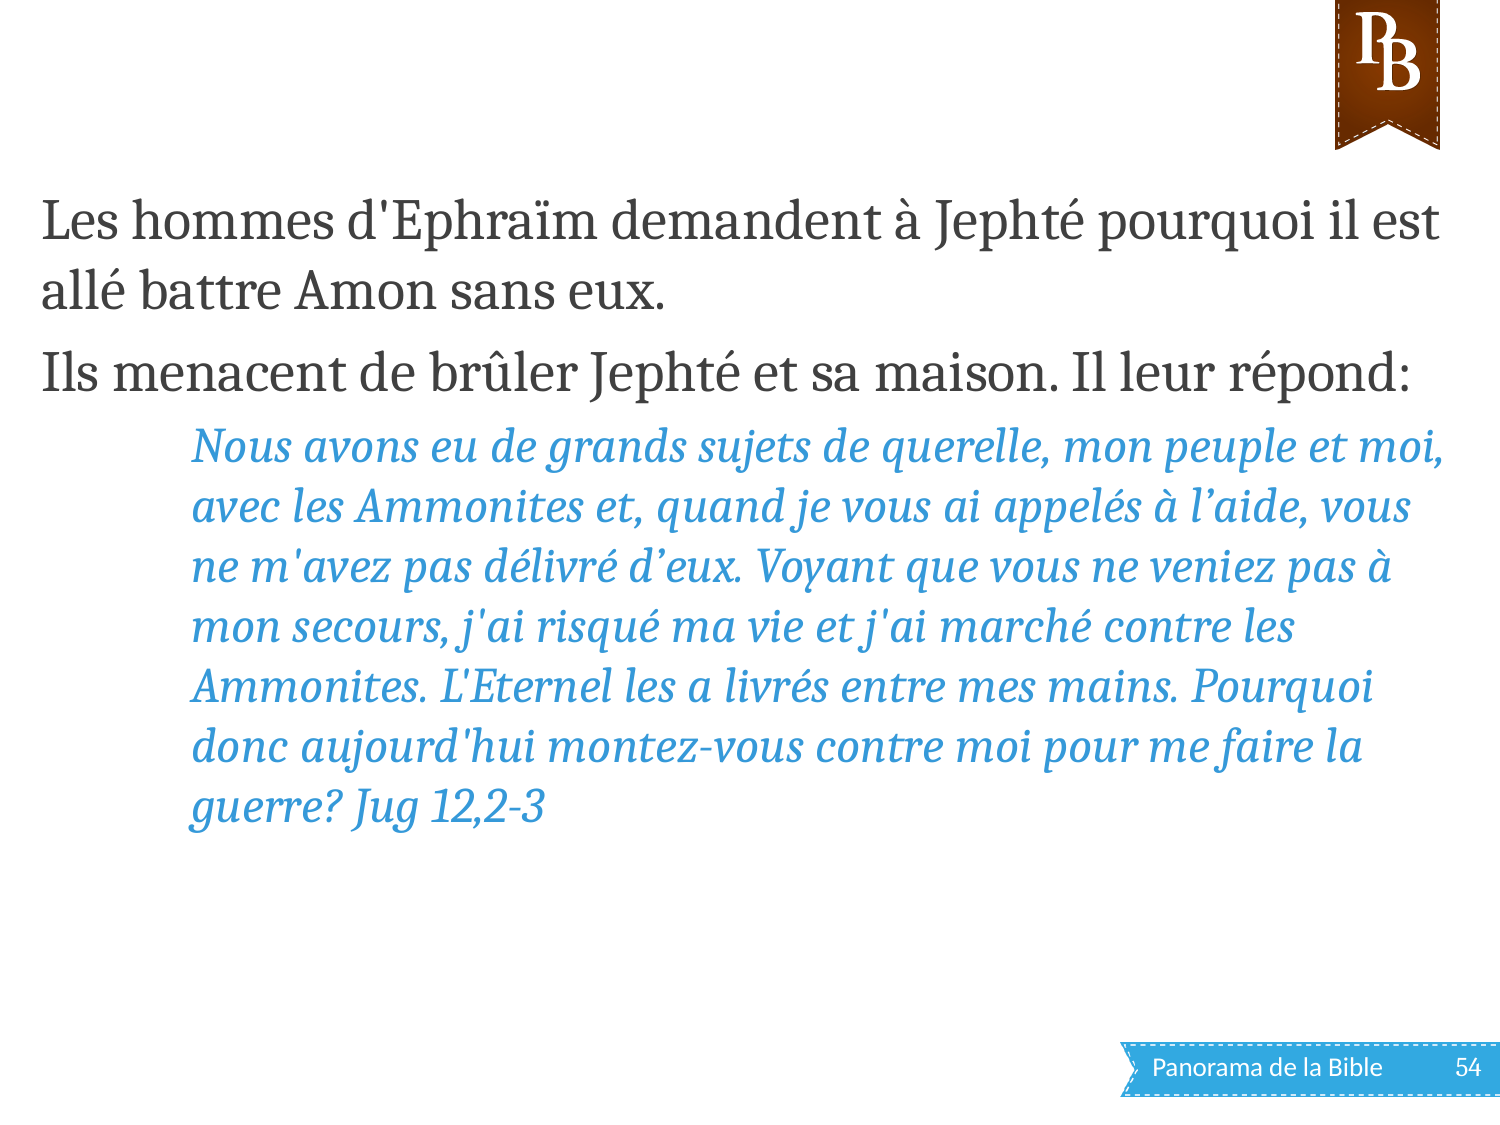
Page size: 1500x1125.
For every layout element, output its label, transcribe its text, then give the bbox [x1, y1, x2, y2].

picture [1335, 0, 1440, 150]
list Les hommes d'Ephraïm demandent à Jephté pourquoi il est allé battre Amon sans eux. Ils menacent de brûler Jephté et sa maison. Il leur répond: Nous avons eu de grands sujets de querelle, mon peuple et moi, avec les Ammonites et, quand je vous ai appelés à l’aide, vous ne m'avez pas délivré d’eux. Voyant que vous ne veniez pas à mon secours, j'ai risqué ma vie et j'ai marché contre les Ammonites. L'Eternel les a livrés entre mes mains. Pourquoi donc aujourd'hui montez-vous contre moi pour me faire la guerre? Jug 12,2-3 [26, 173, 1468, 1023]
picture [1120, 1042, 1500, 1097]
